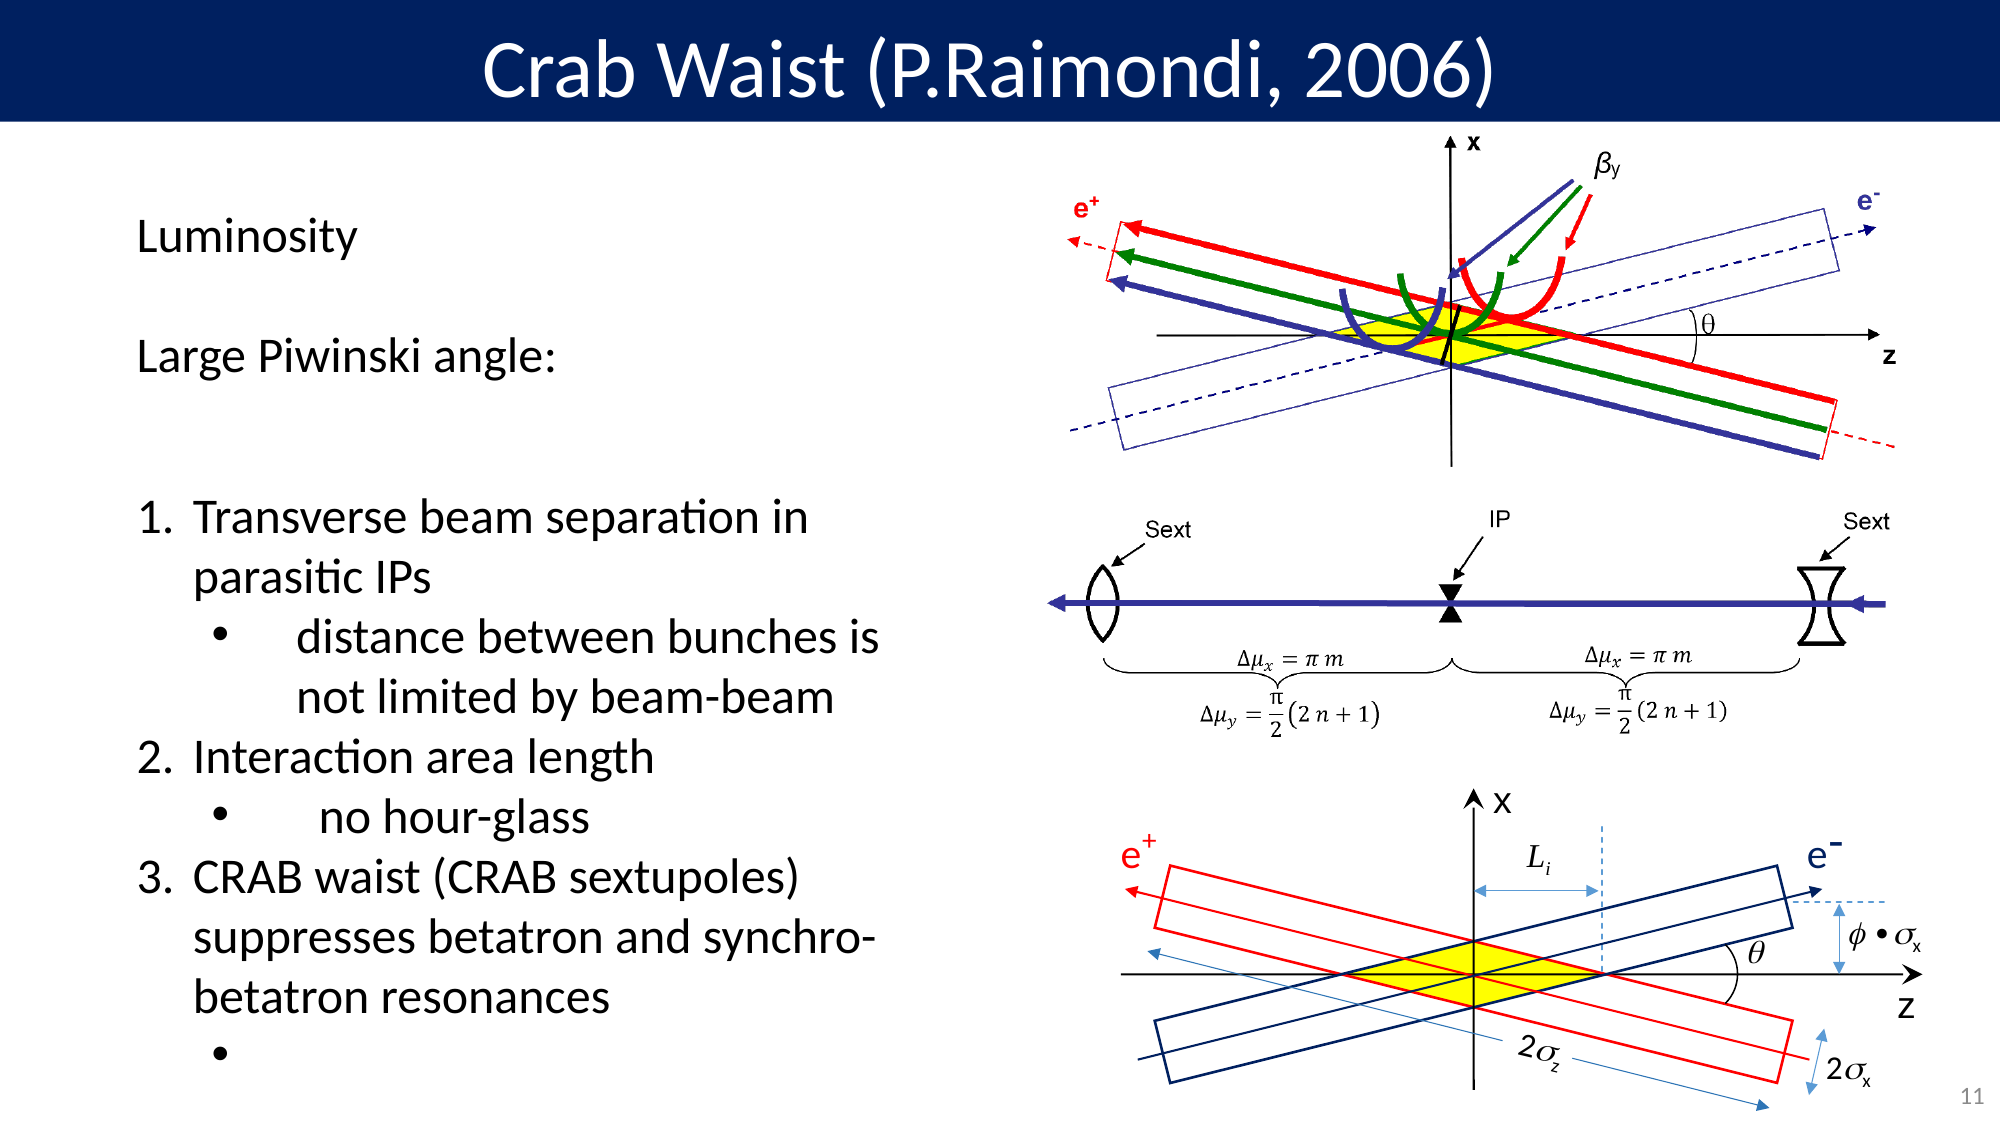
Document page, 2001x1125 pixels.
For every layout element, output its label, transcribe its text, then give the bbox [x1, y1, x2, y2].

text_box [1107, 769, 1935, 1108]
text_box Crab Waist (P.Raimondi, 2006) [0, 0, 2000, 122]
picture [1045, 129, 1906, 759]
slide_number 11 [1550, 1065, 2000, 1125]
